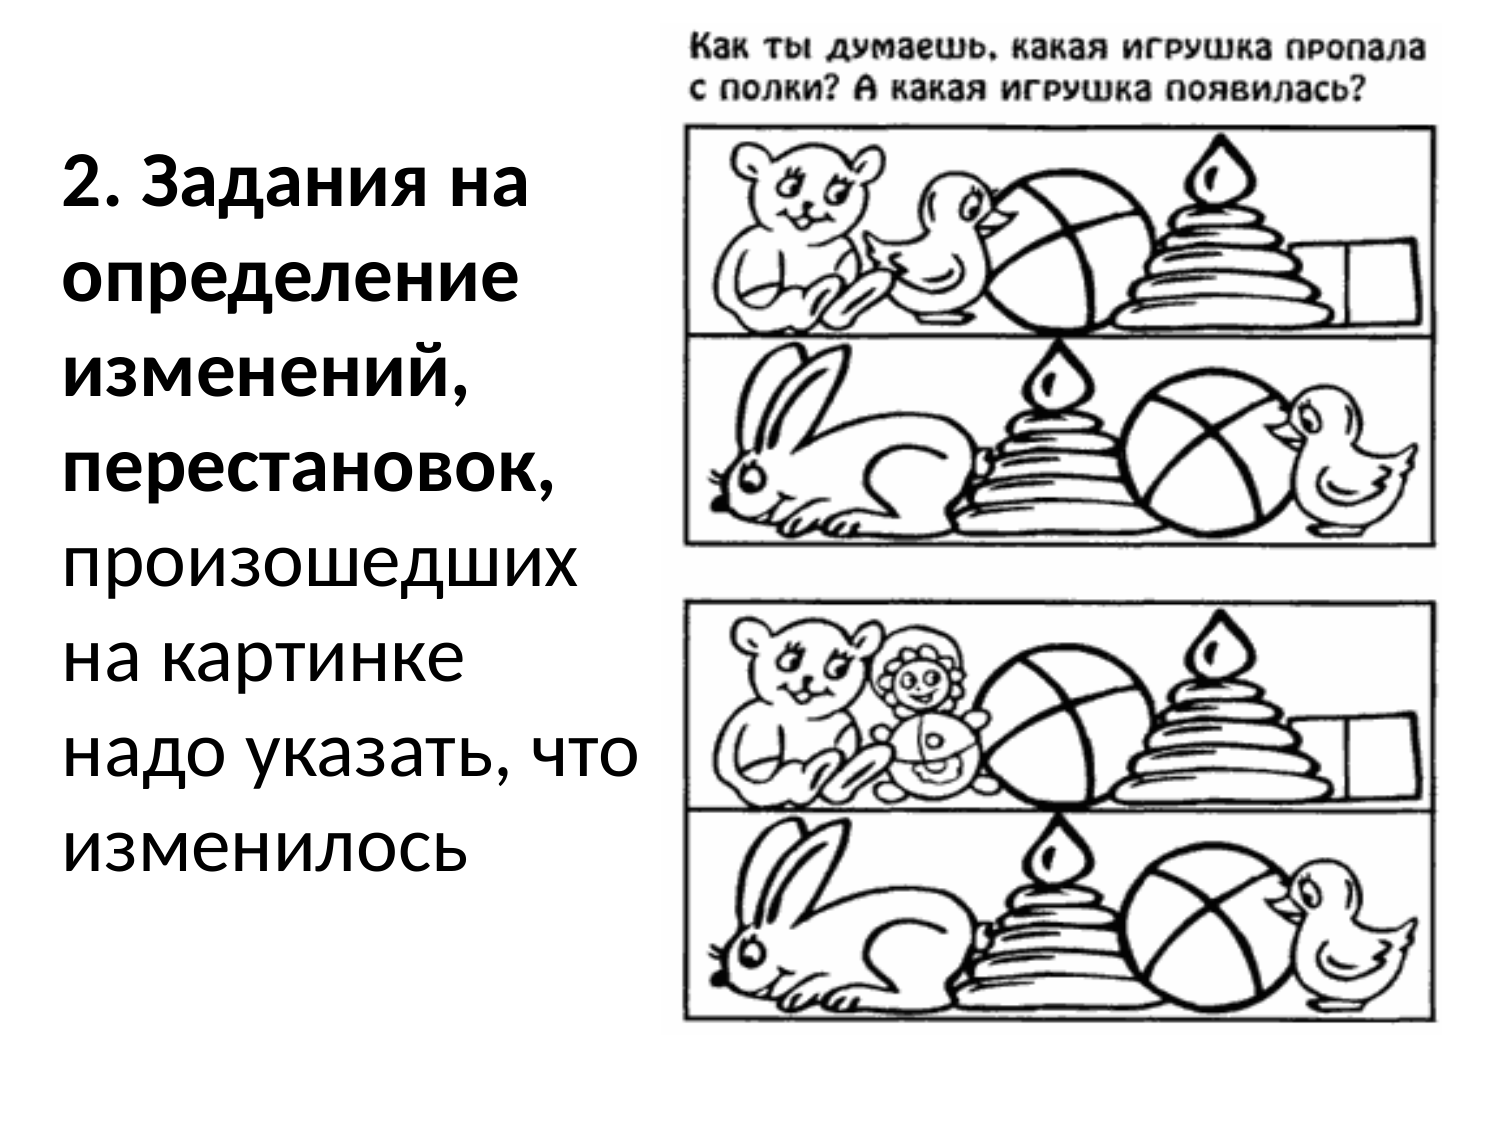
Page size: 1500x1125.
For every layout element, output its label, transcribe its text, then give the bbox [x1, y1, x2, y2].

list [660, 23, 1442, 1036]
list 2. Задания на определение изменений, перестановок, произошедших на картинке надо указать, что изменилось [46, 23, 656, 1055]
